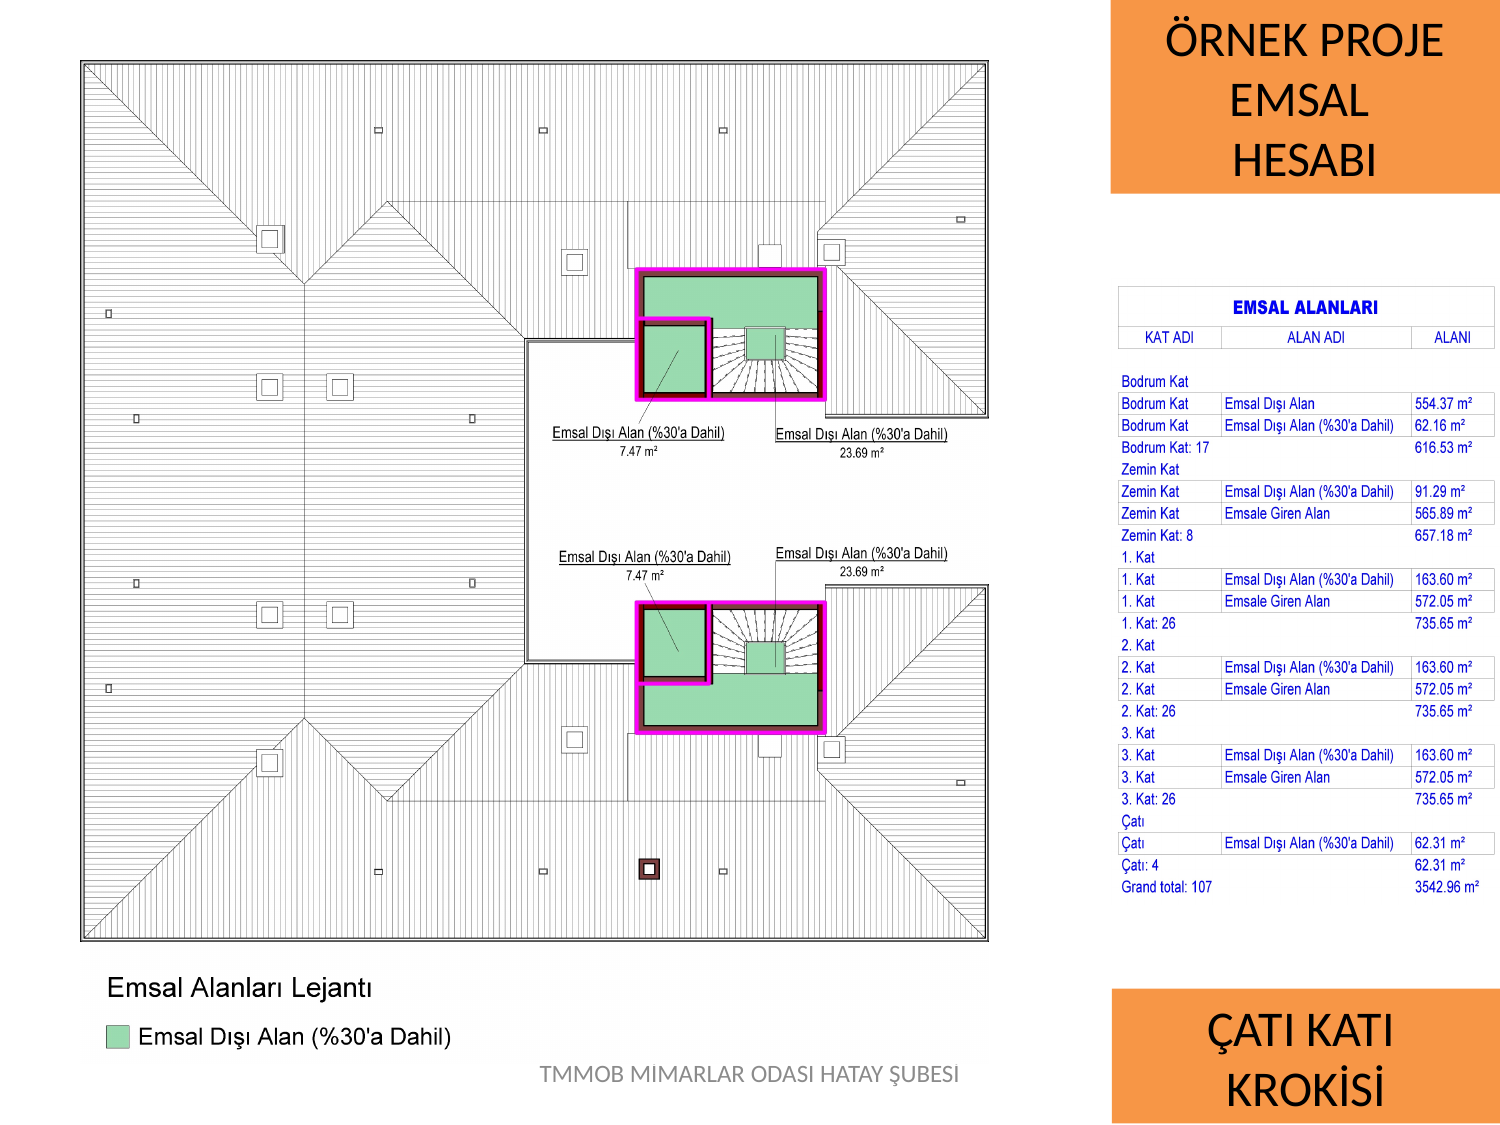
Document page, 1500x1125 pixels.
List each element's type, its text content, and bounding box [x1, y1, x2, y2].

picture [80, 60, 989, 1065]
footer TMMOB MİMARLAR ODASI HATAY ŞUBESİ [512, 1072, 988, 1103]
text_box ÖRNEK PROJE EMSAL HESABI [1110, 0, 1500, 194]
picture [1111, 278, 1500, 906]
text_box ÇATI KATI KROKİSİ [1111, 988, 1500, 1124]
